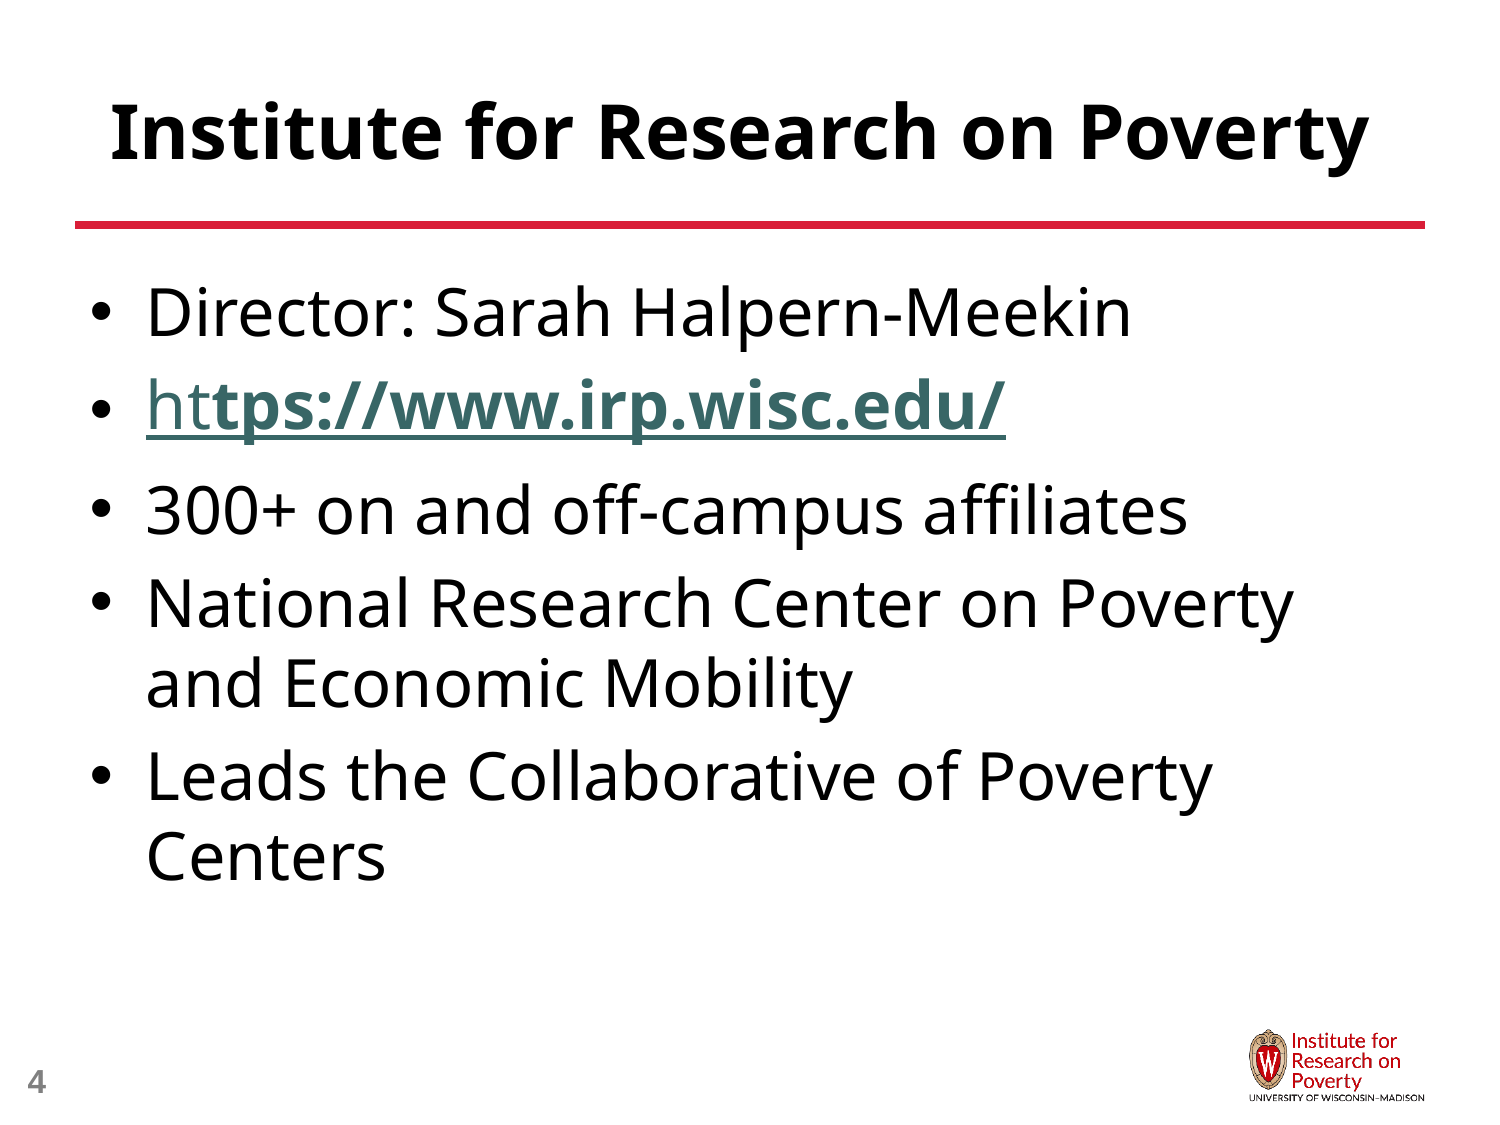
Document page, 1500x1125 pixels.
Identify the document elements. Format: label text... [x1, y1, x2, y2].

picture [1248, 1027, 1425, 1103]
title Institute for Research on Poverty [75, 45, 1425, 213]
list Director: Sarah Halpern-Meekin https://www.irp.wisc.edu/ 300+ on and off-campus affiliates National Research Center on Poverty and Economic Mobility Leads the Collaborative of Poverty Centers [74, 262, 1425, 1005]
slide_number 4 [12, 1050, 363, 1110]
